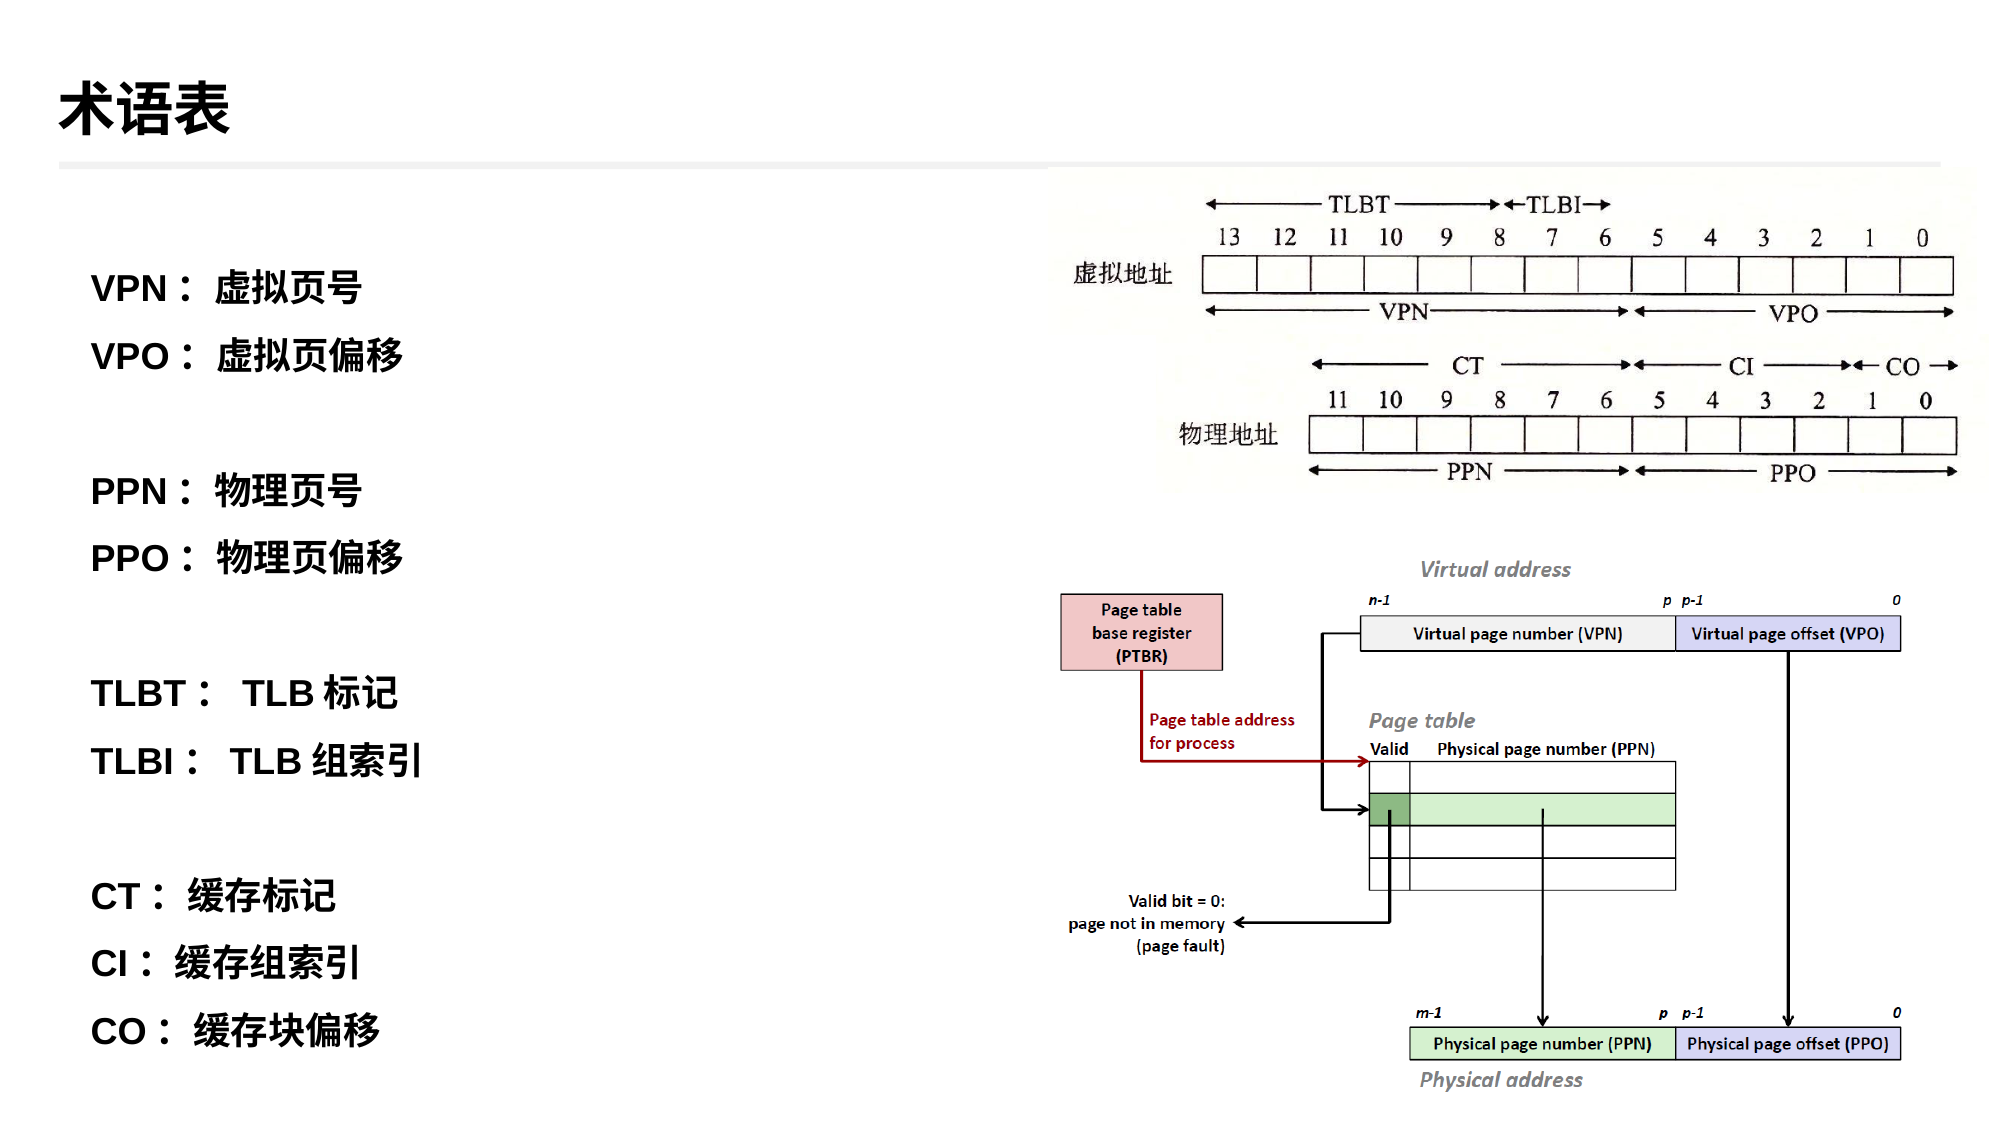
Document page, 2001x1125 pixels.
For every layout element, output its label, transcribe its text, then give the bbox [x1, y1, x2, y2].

picture [1048, 548, 1930, 1111]
text_box 术语表 [42, 64, 591, 150]
text_box VPN：虚拟页号 VPO：虚拟页偏移 PPN：物理页号 PPO：物理页偏移 TLBT：TLB标记 TLBI：TLB组索引 CT：缓存标记 CI：缓存组索引 CO：缓存块偏移 [75, 234, 547, 1060]
picture [1048, 167, 1989, 494]
